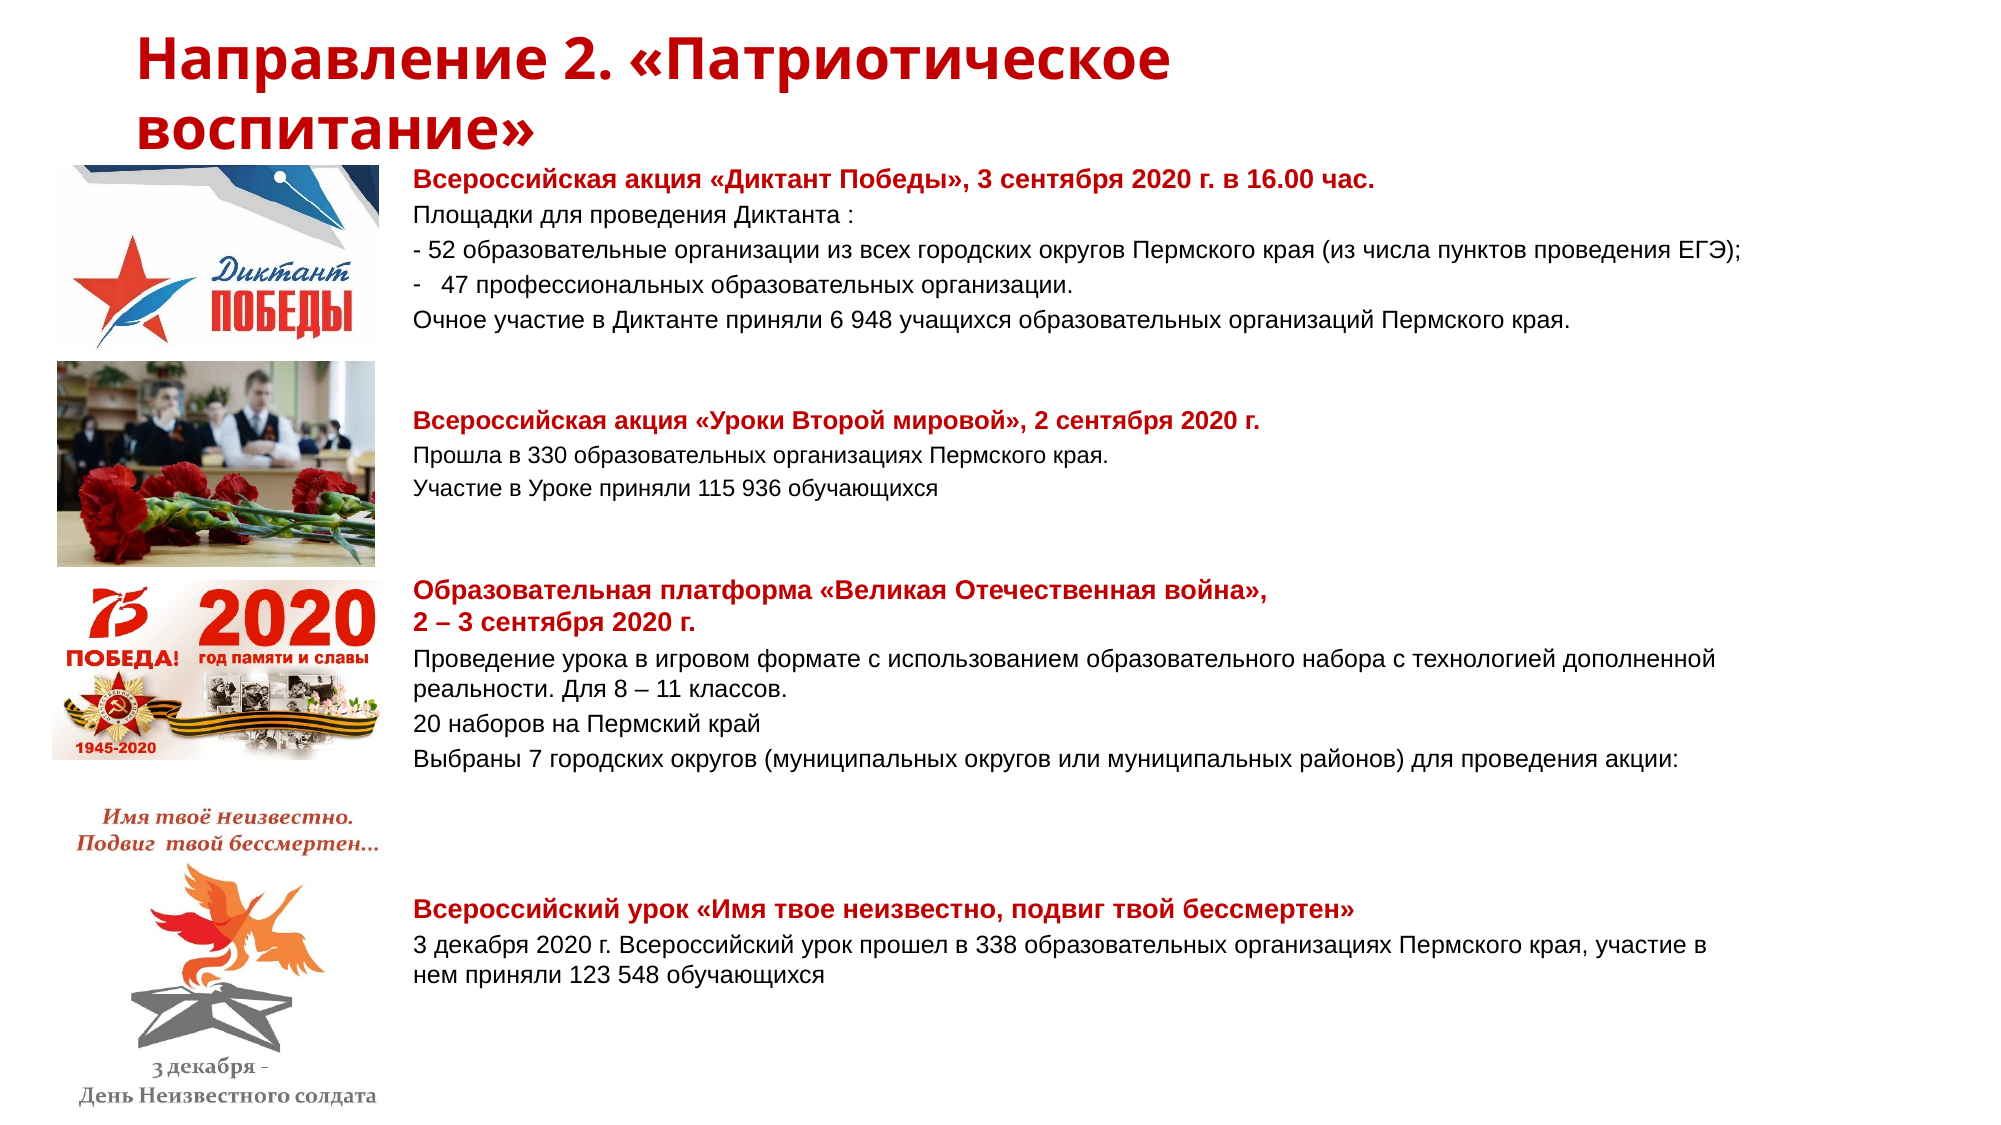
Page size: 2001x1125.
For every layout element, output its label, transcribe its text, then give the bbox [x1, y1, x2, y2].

picture [56, 804, 390, 1114]
text_box Всероссийская акция «Уроки Второй мировой», 2 сентября 2020 г. Прошла в 330 образовательных организациях Пермского края. Участие в Уроке приняли 115 936 обучающихся [397, 396, 1538, 509]
picture [52, 579, 390, 761]
text_box Всероссийский урок «Имя твое неизвестно, подвиг твой бессмертен» 3 декабря 2020 г. Всероссийский урок прошел в 338 образовательных организациях Пермского края, участие в нем приняли 123 548 обучающихся [398, 883, 1749, 1125]
picture [52, 164, 379, 349]
text_box Образовательная платформа «Великая Отечественная война», 2 – 3 сентября 2020 г. Проведение урока в игровом формате с использованием образовательного набора с технологией дополненной реальности. Для 8 – 11 классов. 20 наборов на Пермский край Выбраны 7 городских округов (муниципальных округов или муниципальных районов) для проведения акции: [398, 564, 1749, 813]
text_box Направление 2. «Патриотическое воспитание» [119, 13, 1368, 169]
picture [56, 361, 375, 568]
text_box Всероссийская акция «Диктант Победы», 3 сентября 2020 г. в 16.00 час. Площадки для проведения Диктанта : - 52 образовательные организации из всех городских округов Пермского края (из числа пунктов проведения ЕГЭ); 47 профессиональных образовательных организации. Очное участие в Диктанте приняли 6 948 учащихся образовательных организаций Пермского края. [397, 154, 1814, 350]
